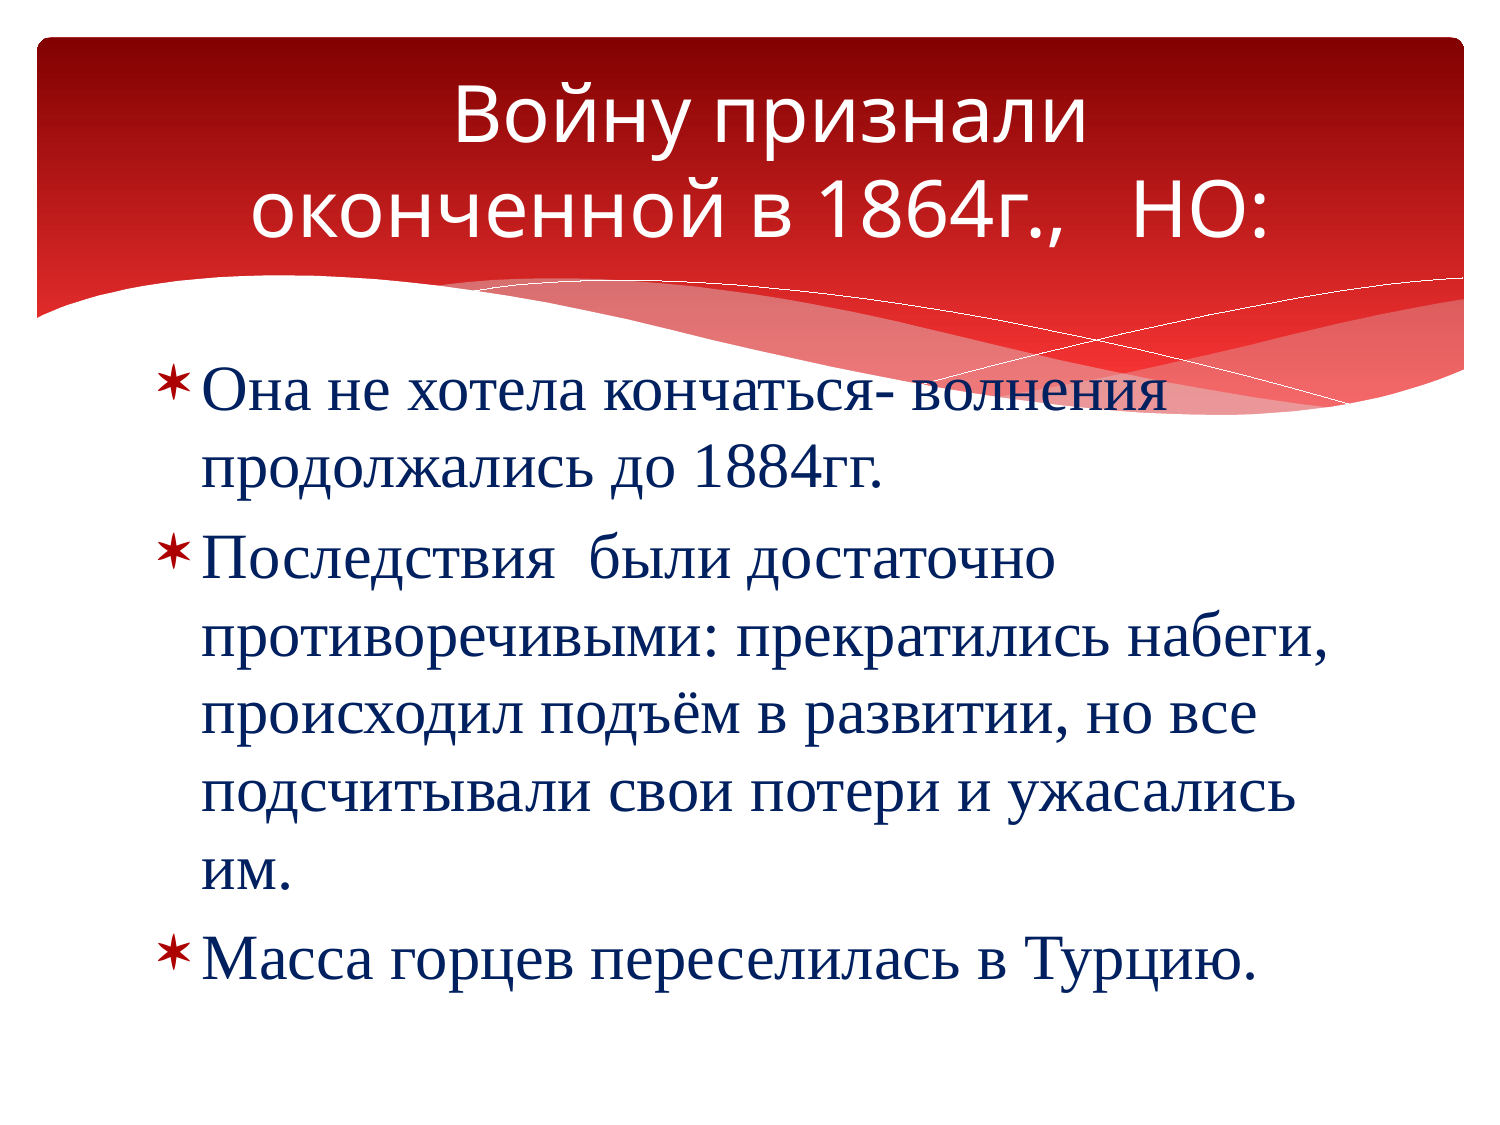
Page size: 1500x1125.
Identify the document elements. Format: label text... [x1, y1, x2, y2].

title Войну признали оконченной в 1864г., НО: [75, 55, 1425, 261]
list Она не хотела кончаться- волнения продолжались до 1884гг. Последствия были достаточно противоречивыми: прекратились набеги, происходил подъём в развитии, но все подсчитывали свои потери и ужасались им. Масса горцев переселилась в Турцию. [143, 338, 1359, 1005]
